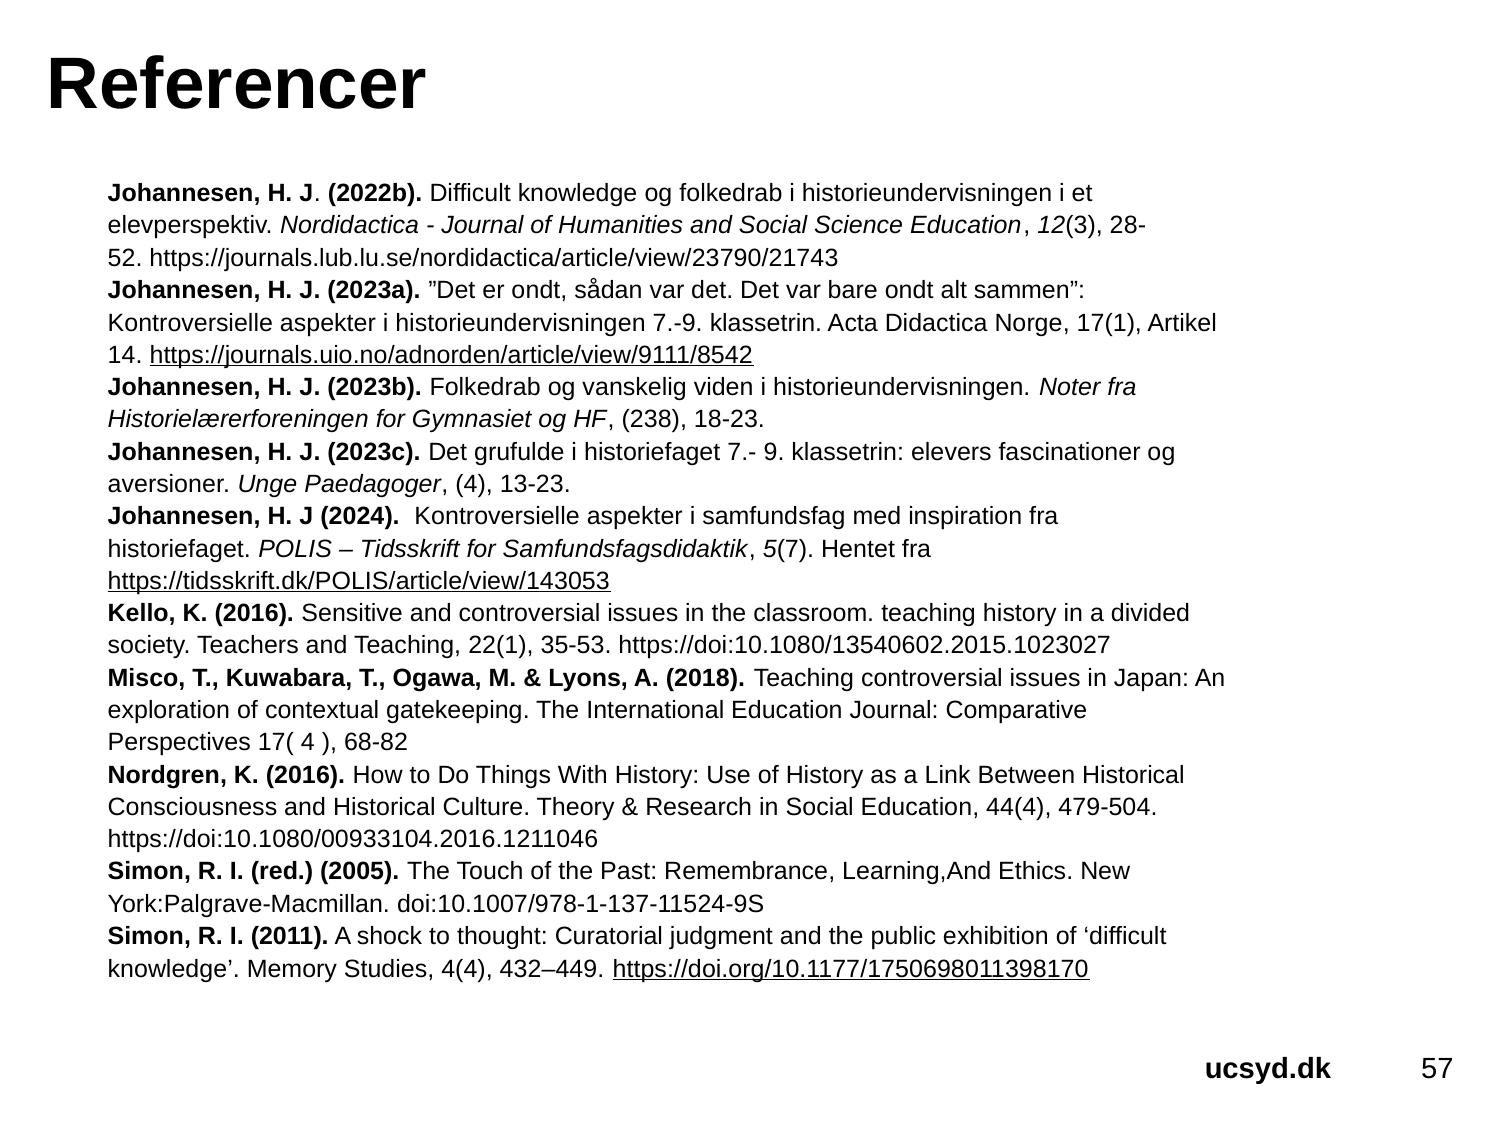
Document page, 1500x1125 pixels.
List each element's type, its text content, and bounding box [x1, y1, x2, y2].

title Referencer [46, 33, 1134, 236]
list Johannesen, H. J. (2022b). Difficult knowledge og folkedrab i historieundervisningen i et elevperspektiv. Nordidactica - Journal of Humanities and Social Science Education, 12(3), 28-52. https://journals.lub.lu.se/nordidactica/article/view/23790/21743 Johannesen, H. J. (2023a). ”Det er ondt, sådan var det. Det var bare ondt alt sammen”: Kontroversielle aspekter i historieundervisningen 7.-9. klassetrin. Acta Didactica Norge, 17(1), Artikel 14. https://journals.uio.no/adnorden/article/view/9111/8542 Johannesen, H. J. (2023b). Folkedrab og vanskelig viden i historieundervisningen. Noter fra Historielærerforeningen for Gymnasiet og HF, (238), 18-23. Johannesen, H. J. (2023c). Det grufulde i historiefaget 7.- 9. klassetrin: elevers fascinationer og aversioner. Unge Paedagoger, (4), 13-23. Johannesen, H. J (2024). Kontroversielle aspekter i samfundsfag med inspiration fra historiefaget. POLIS – Tidsskrift for Samfundsfagsdidaktik, 5(7). Hentet fra https://tidsskrift.dk/POLIS/article/view/143053 Kello, K. (2016). Sensitive and controversial issues in the classroom. teaching history in a divided society. Teachers and Teaching, 22(1), 35-53. https://doi:10.1080/13540602.2015.1023027 Misco, T., Kuwabara, T., Ogawa, M. & Lyons, A. (2018). Teaching controversial issues in Japan: An exploration of contextual gatekeeping. The International Education Journal: Comparative Perspectives 17( 4 ), 68-82 Nordgren, K. (2016). How to Do Things With History: Use of History as a Link Between Historical Consciousness and Historical Culture. Theory & Research in Social Education, 44(4), 479-504. https://doi:10.1080/00933104.2016.1211046 Simon, R. I. (red.) (2005). The Touch of the Past: Remembrance, Learning,And Ethics. New York:Palgrave-Macmillan. doi:10.1007/978-1-137-11524-9S Simon, R. I. (2011). A shock to thought: Curatorial judgment and the public exhibition of ‘difficult knowledge’. Memory Studies, 4(4), 432–449. https://doi.org/10.1177/1750698011398170 [107, 144, 1235, 1057]
slide_number 57 [1376, 1048, 1454, 1084]
footer ucsyd.dk [1095, 1050, 1332, 1085]
